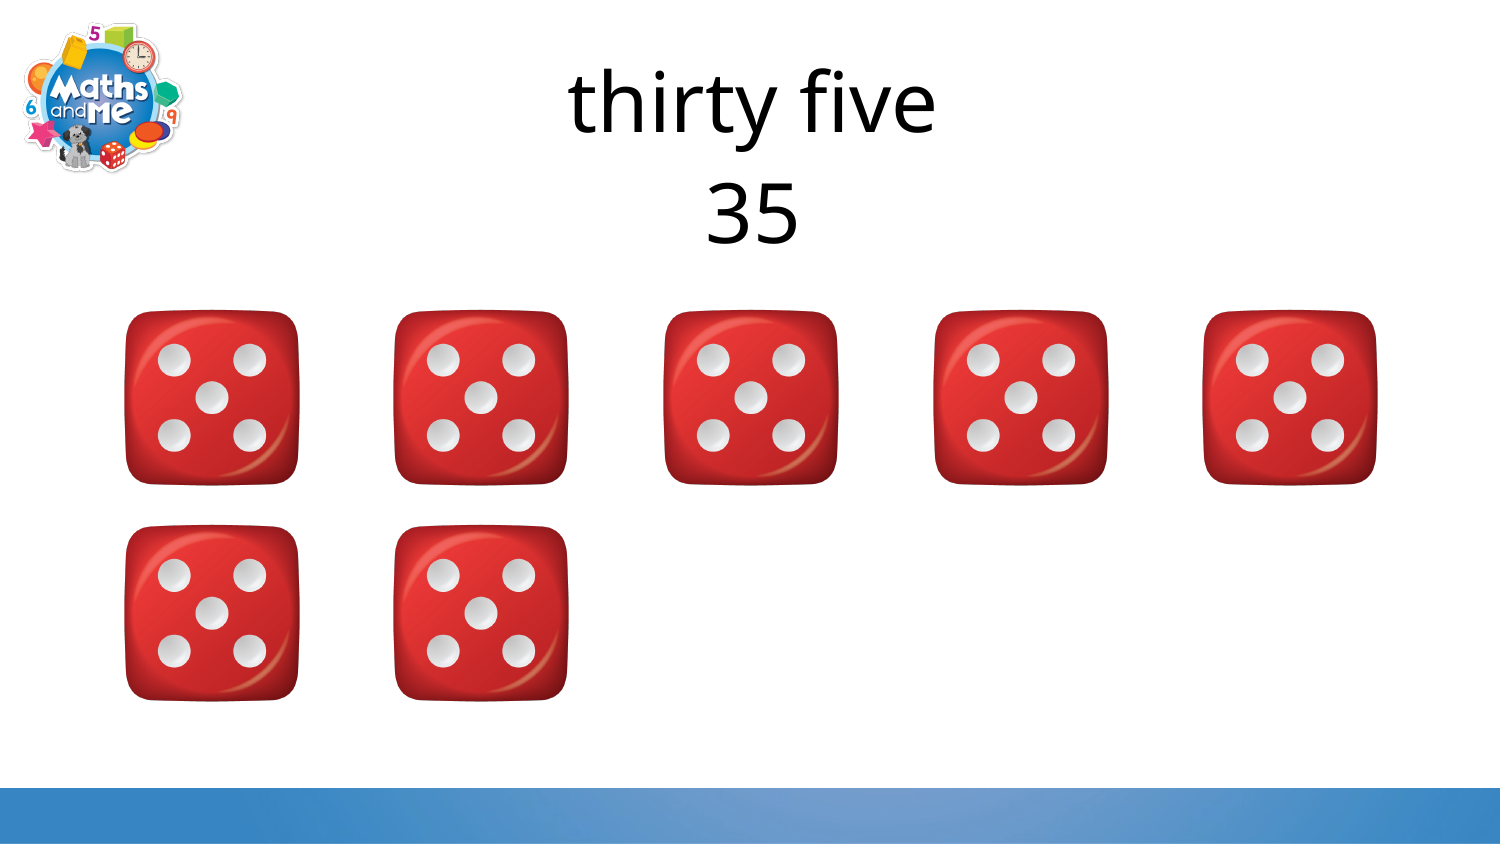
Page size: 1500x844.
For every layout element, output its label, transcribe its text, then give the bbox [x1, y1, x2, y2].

picture [1198, 304, 1386, 494]
picture [119, 304, 307, 494]
picture [658, 304, 846, 494]
picture [928, 304, 1116, 494]
picture [0, 788, 1500, 844]
picture [20, 20, 186, 176]
picture [389, 304, 577, 494]
list thirty five 35 [203, 53, 1303, 711]
picture [119, 519, 307, 709]
picture [389, 519, 577, 709]
